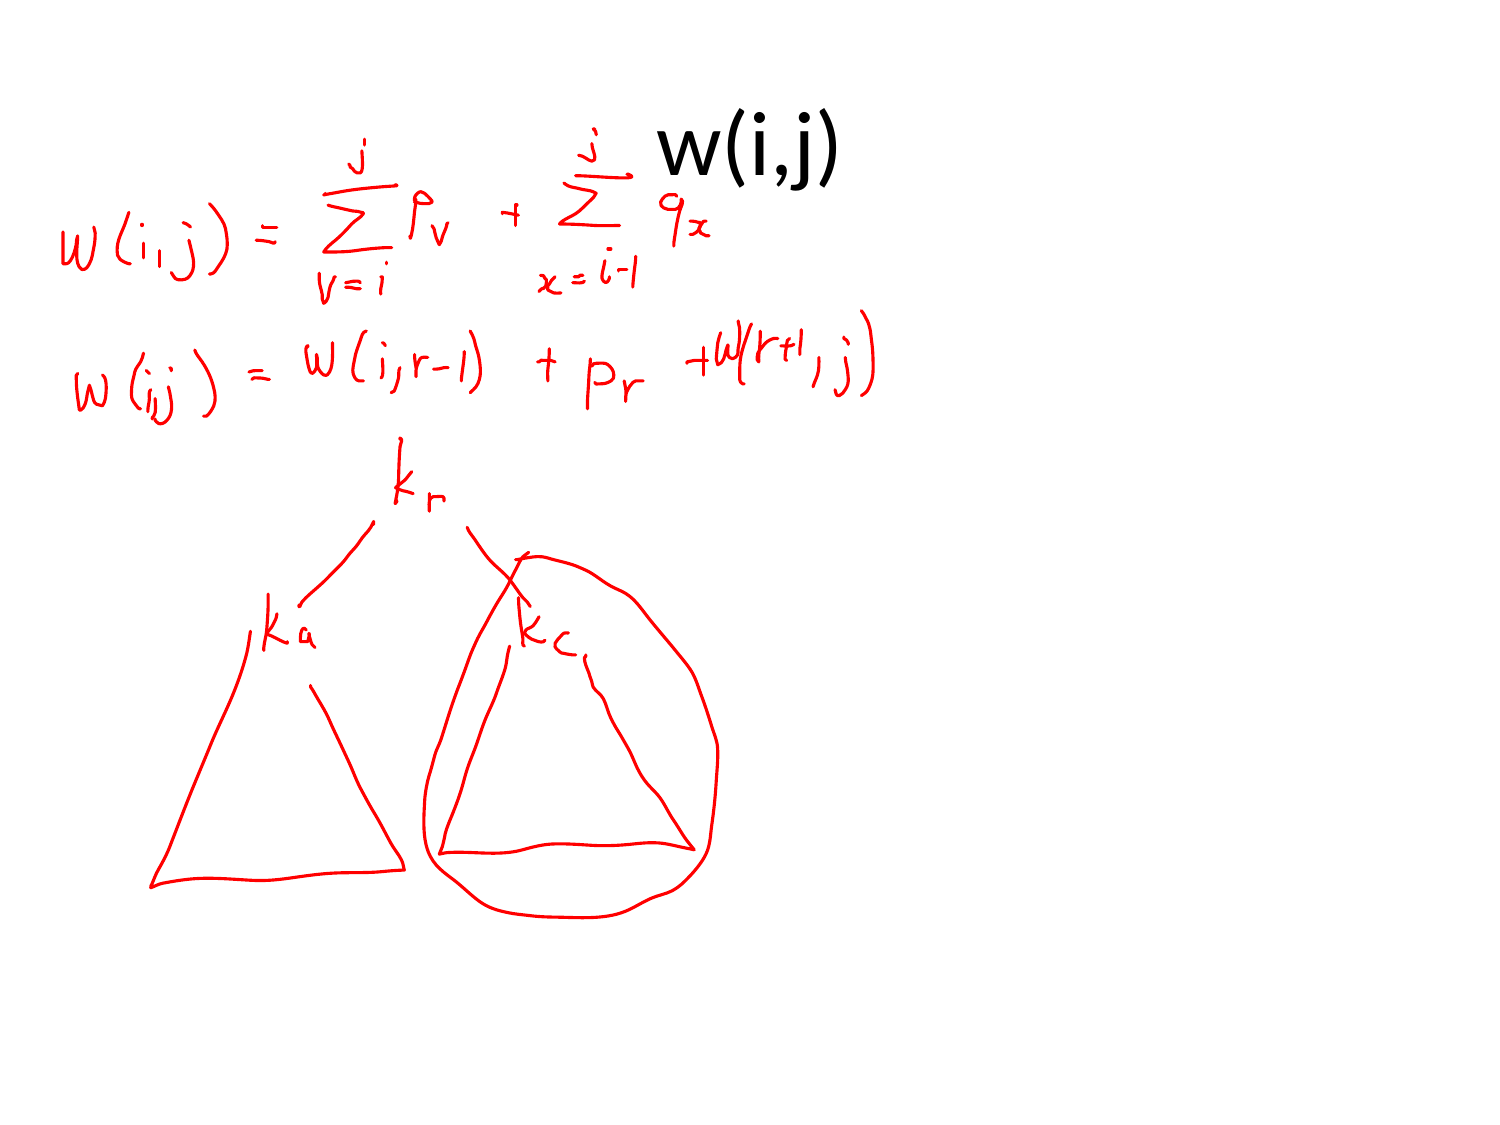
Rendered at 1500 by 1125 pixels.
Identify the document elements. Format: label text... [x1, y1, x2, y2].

title w(i,j) [75, 45, 1425, 233]
